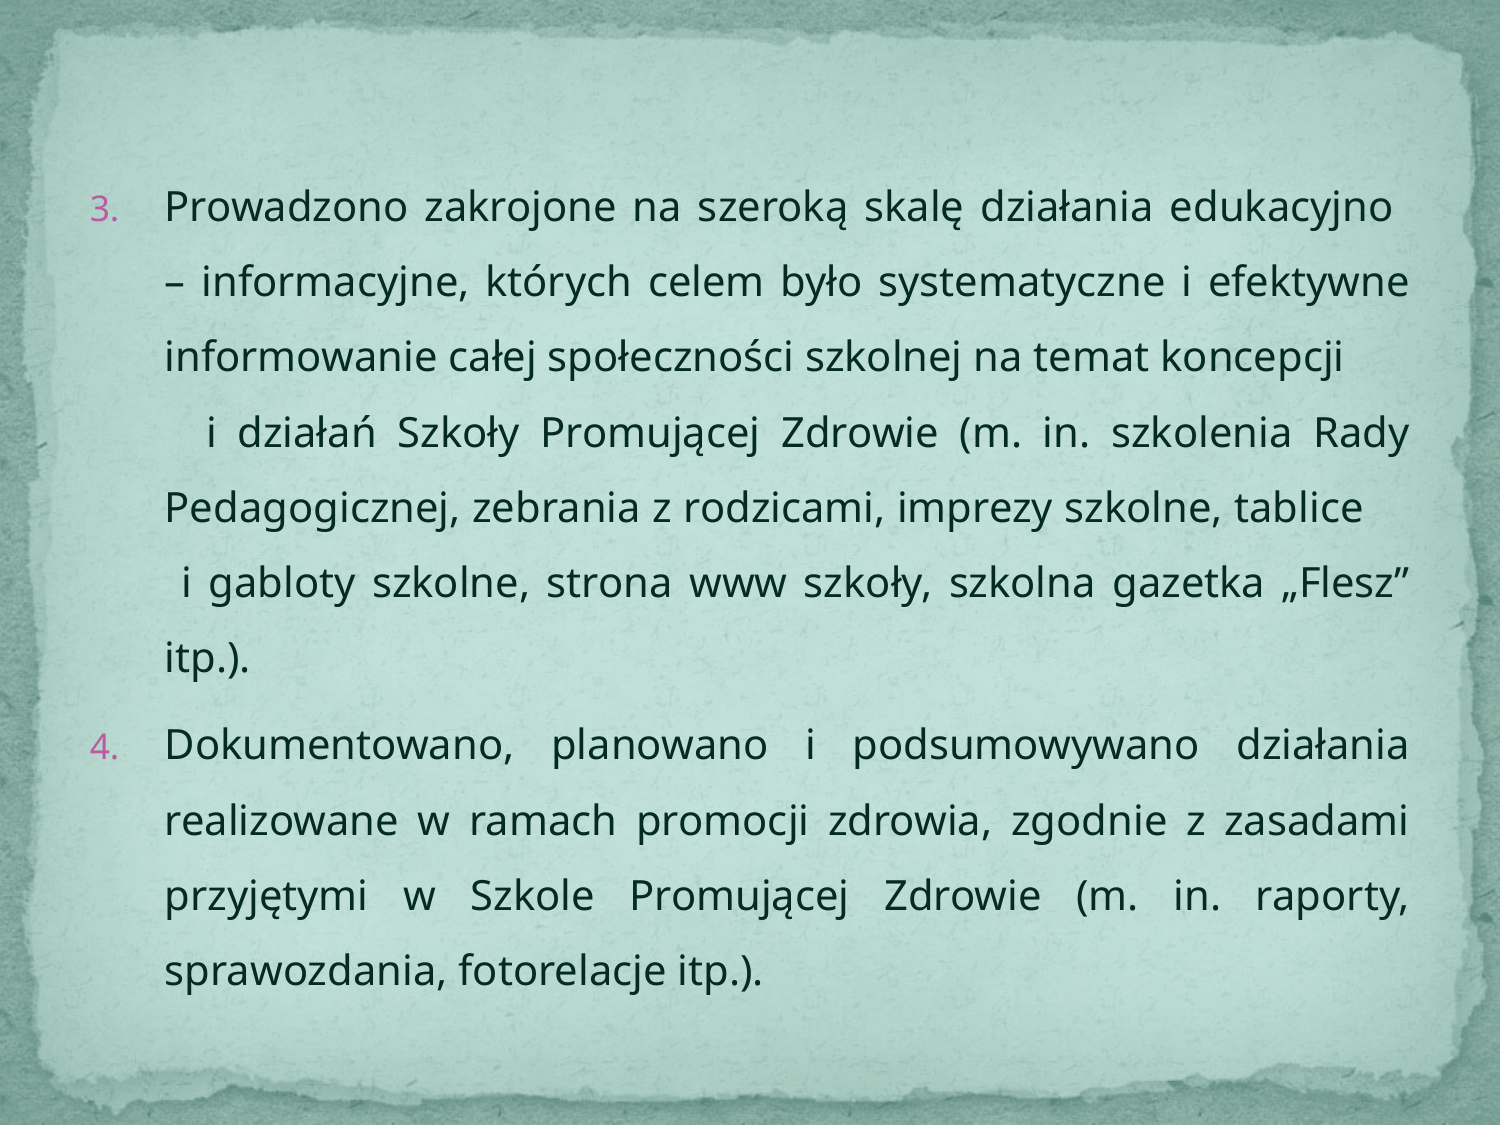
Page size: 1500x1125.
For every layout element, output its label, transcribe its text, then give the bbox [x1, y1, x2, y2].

list Prowadzono zakrojone na szeroką skalę działania edukacyjno – informacyjne, których celem było systematyczne i efektywne informowanie całej społeczności szkolnej na temat koncepcji i działań Szkoły Promującej Zdrowie (m. in. szkolenia Rady Pedagogicznej, zebrania z rodzicami, imprezy szkolne, tablice i gabloty szkolne, strona www szkoły, szkolna gazetka „Flesz” itp.). Dokumentowano, planowano i podsumowywano działania realizowane w ramach promocji zdrowia, zgodnie z zasadami przyjętymi w Szkole Promującej Zdrowie (m. in. raporty, sprawozdania, fotorelacje itp.). [75, 78, 1425, 1071]
